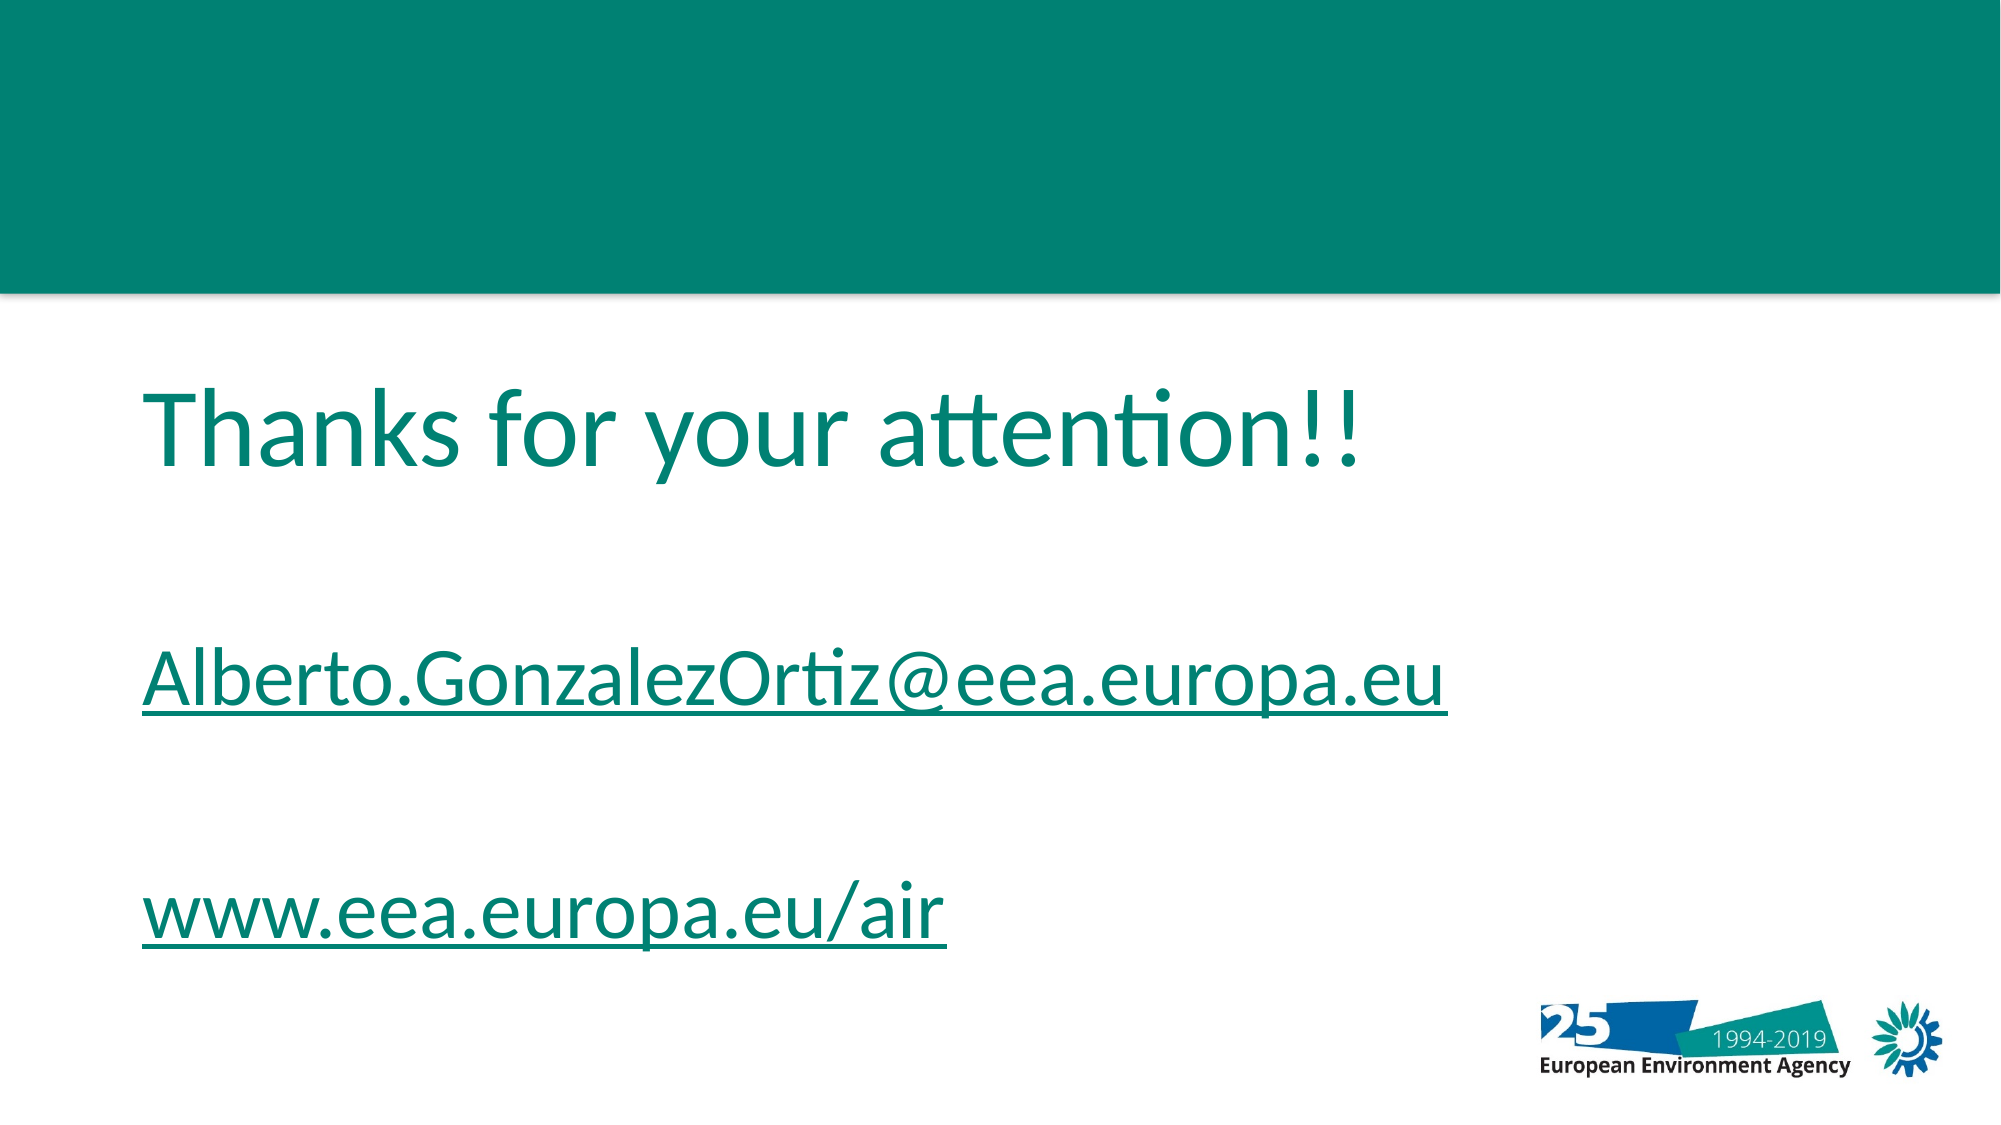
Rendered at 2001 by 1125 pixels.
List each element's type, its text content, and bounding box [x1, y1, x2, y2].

list Thanks for your attention!! Alberto.GonzalezOrtiz@eea.europa.eu www.eea.europa.eu/air [127, 346, 1895, 869]
picture [1525, 995, 1960, 1091]
